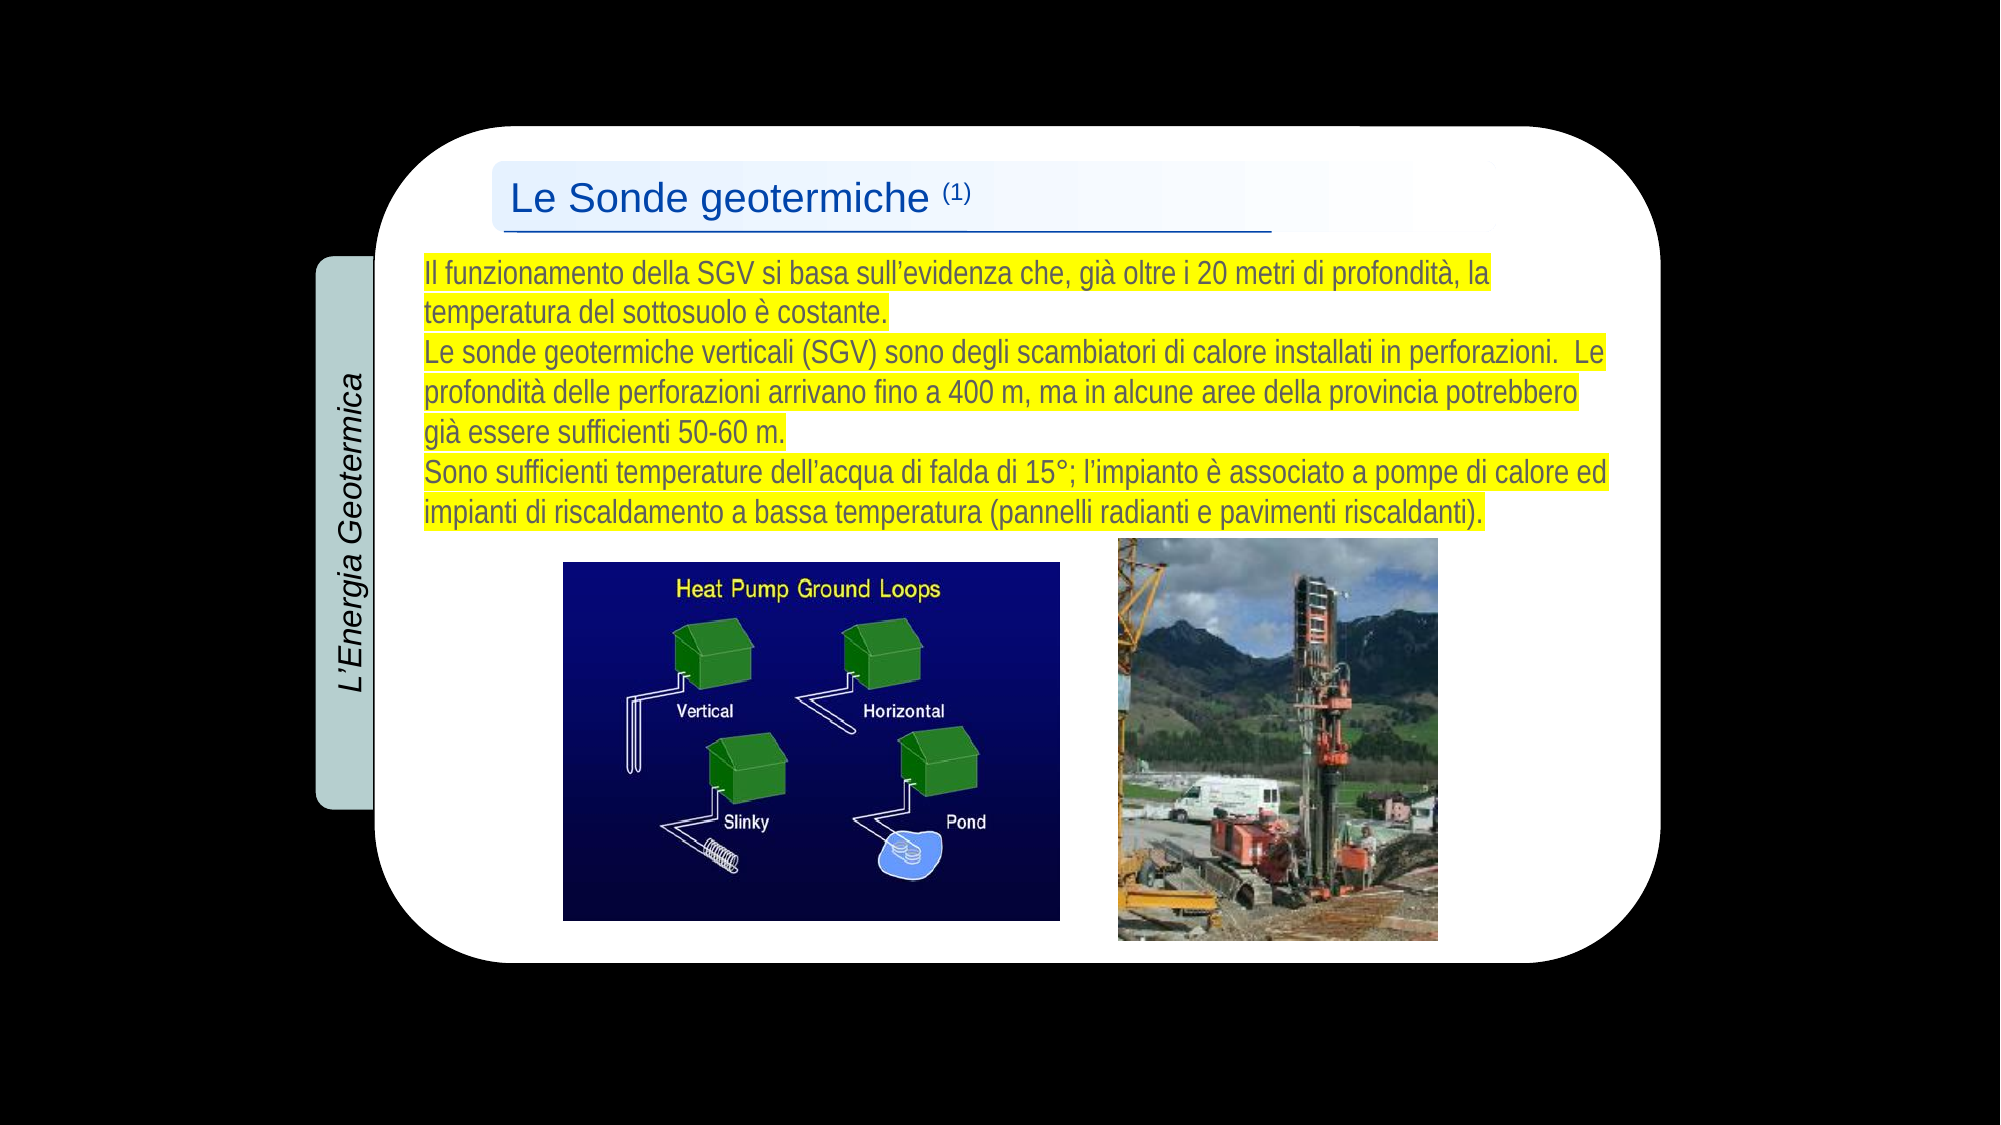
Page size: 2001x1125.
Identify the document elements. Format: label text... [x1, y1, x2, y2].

picture [1118, 538, 1438, 941]
text_box Le Sonde geotermiche (1) [492, 160, 1497, 232]
picture [562, 562, 1060, 921]
text_box Il funzionamento della SGV si basa sull’evidenza che, già oltre i 20 metri di profondità, la temperatura del sottosuolo è costante. Le sonde geotermiche verticali (SGV) sono degli scambiatori di calore installati in perforazioni. Le profondità delle perforazioni arrivano fino a 400 m, ma in alcune aree della provincia potrebbero già essere sufficienti 50-60 m. Sono sufficienti temperature dell’acqua di falda di 15°; l’impianto è associato a pompe di calore ed impianti di riscaldamento a bassa temperatura (pannelli radianti e pavimenti riscaldanti). [409, 243, 1638, 653]
text_box [373, 125, 1662, 965]
text_box L’Energia Geotermica [314, 255, 374, 811]
